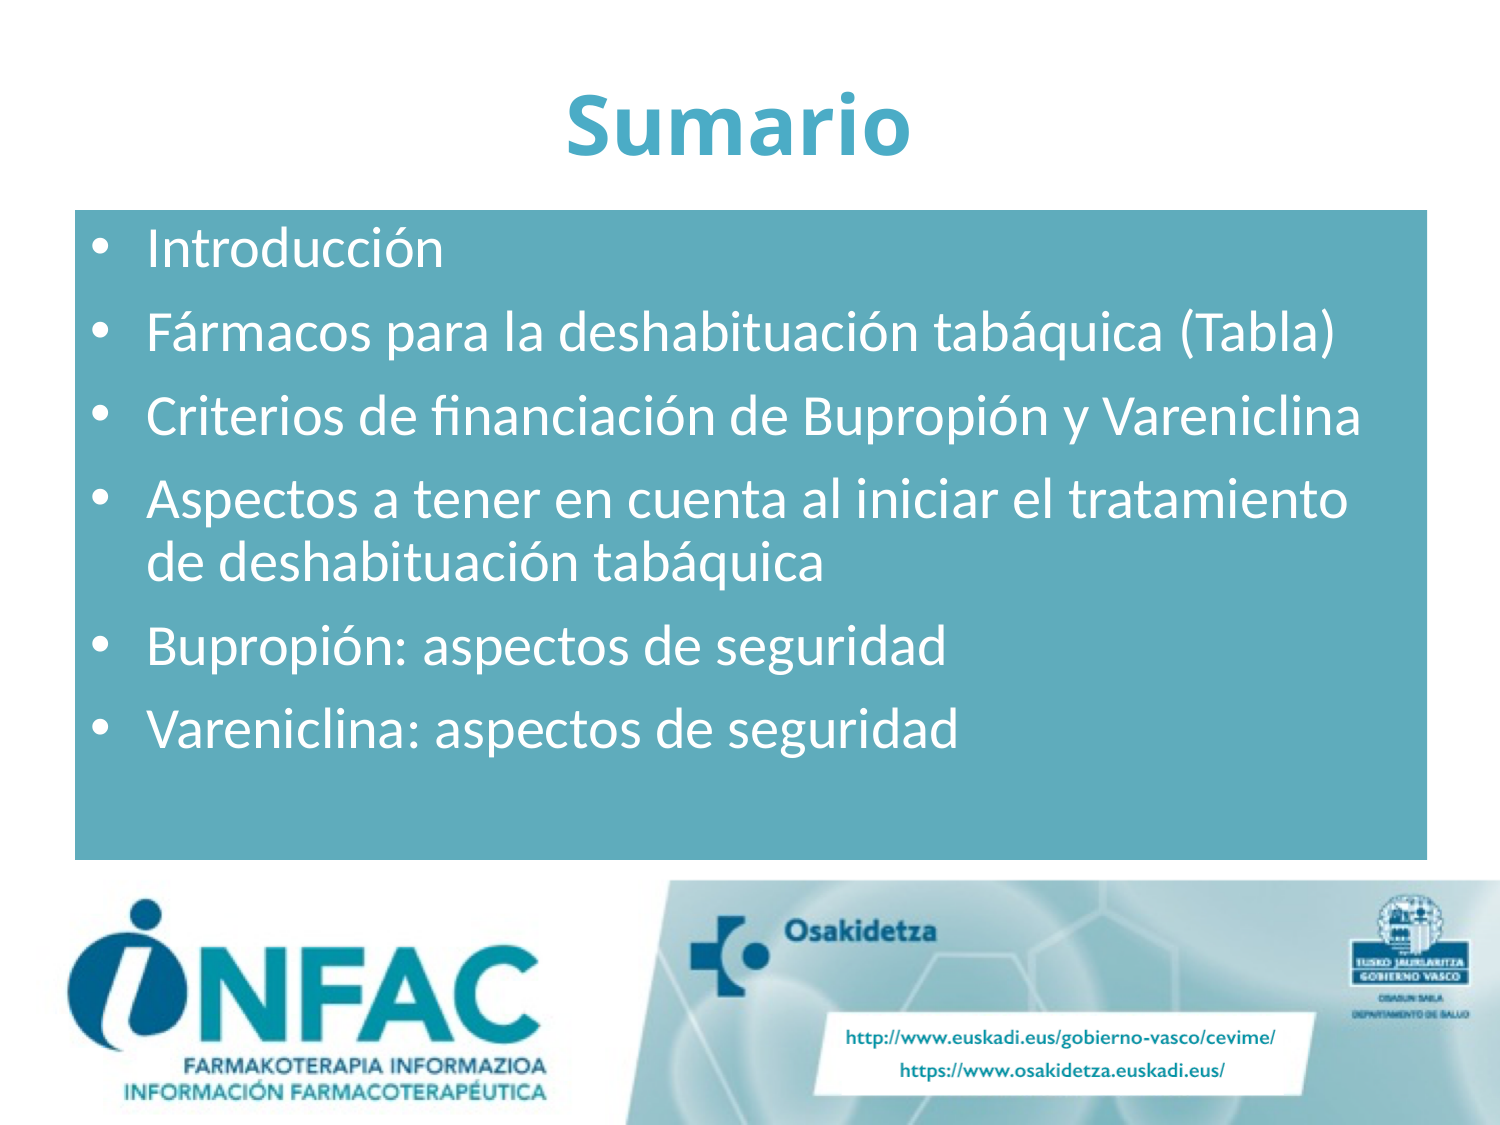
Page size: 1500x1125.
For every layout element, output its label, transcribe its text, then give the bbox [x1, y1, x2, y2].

title Sumario [101, 75, 1377, 182]
subtitle Introducción Fármacos para la deshabituación tabáquica (Tabla) Criterios de financiación de Bupropión y Vareniclina Aspectos a tener en cuenta al iniciar el tratamiento de deshabituación tabáquica Bupropión: aspectos de seguridad Vareniclina: aspectos de seguridad [75, 210, 1428, 860]
picture [0, 0, 1500, 1125]
